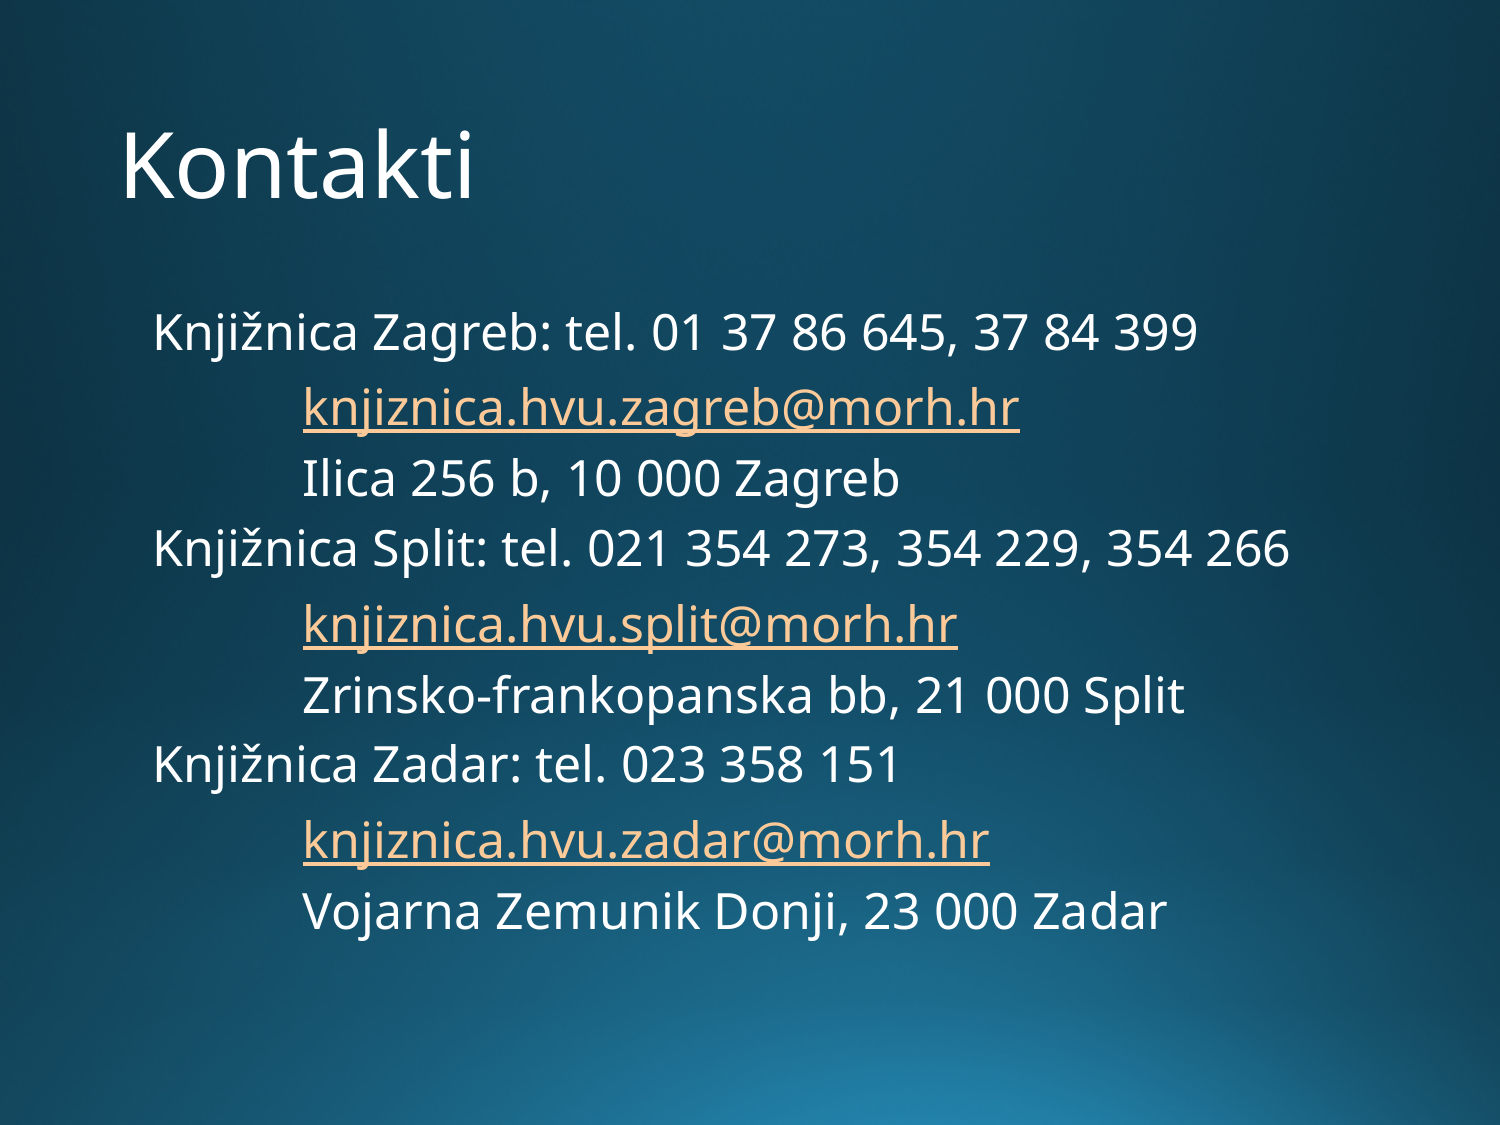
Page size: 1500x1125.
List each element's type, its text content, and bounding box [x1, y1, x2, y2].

list Knjižnica Zagreb: tel. 01 37 86 645, 37 84 399 knjiznica.hvu.zagreb@morh.hr Ilica 256 b, 10 000 Zagreb Knjižnica Split: tel. 021 354 273, 354 229, 354 266 knjiznica.hvu.split@morh.hr Zrinsko-frankopanska bb, 21 000 Split Knjižnica Zadar: tel. 023 358 151 knjiznica.hvu.zadar@morh.hr Vojarna Zemunik Donji, 23 000 Zadar [137, 299, 1397, 1014]
title Kontakti [103, 59, 1397, 278]
picture [0, 0, 1500, 1125]
